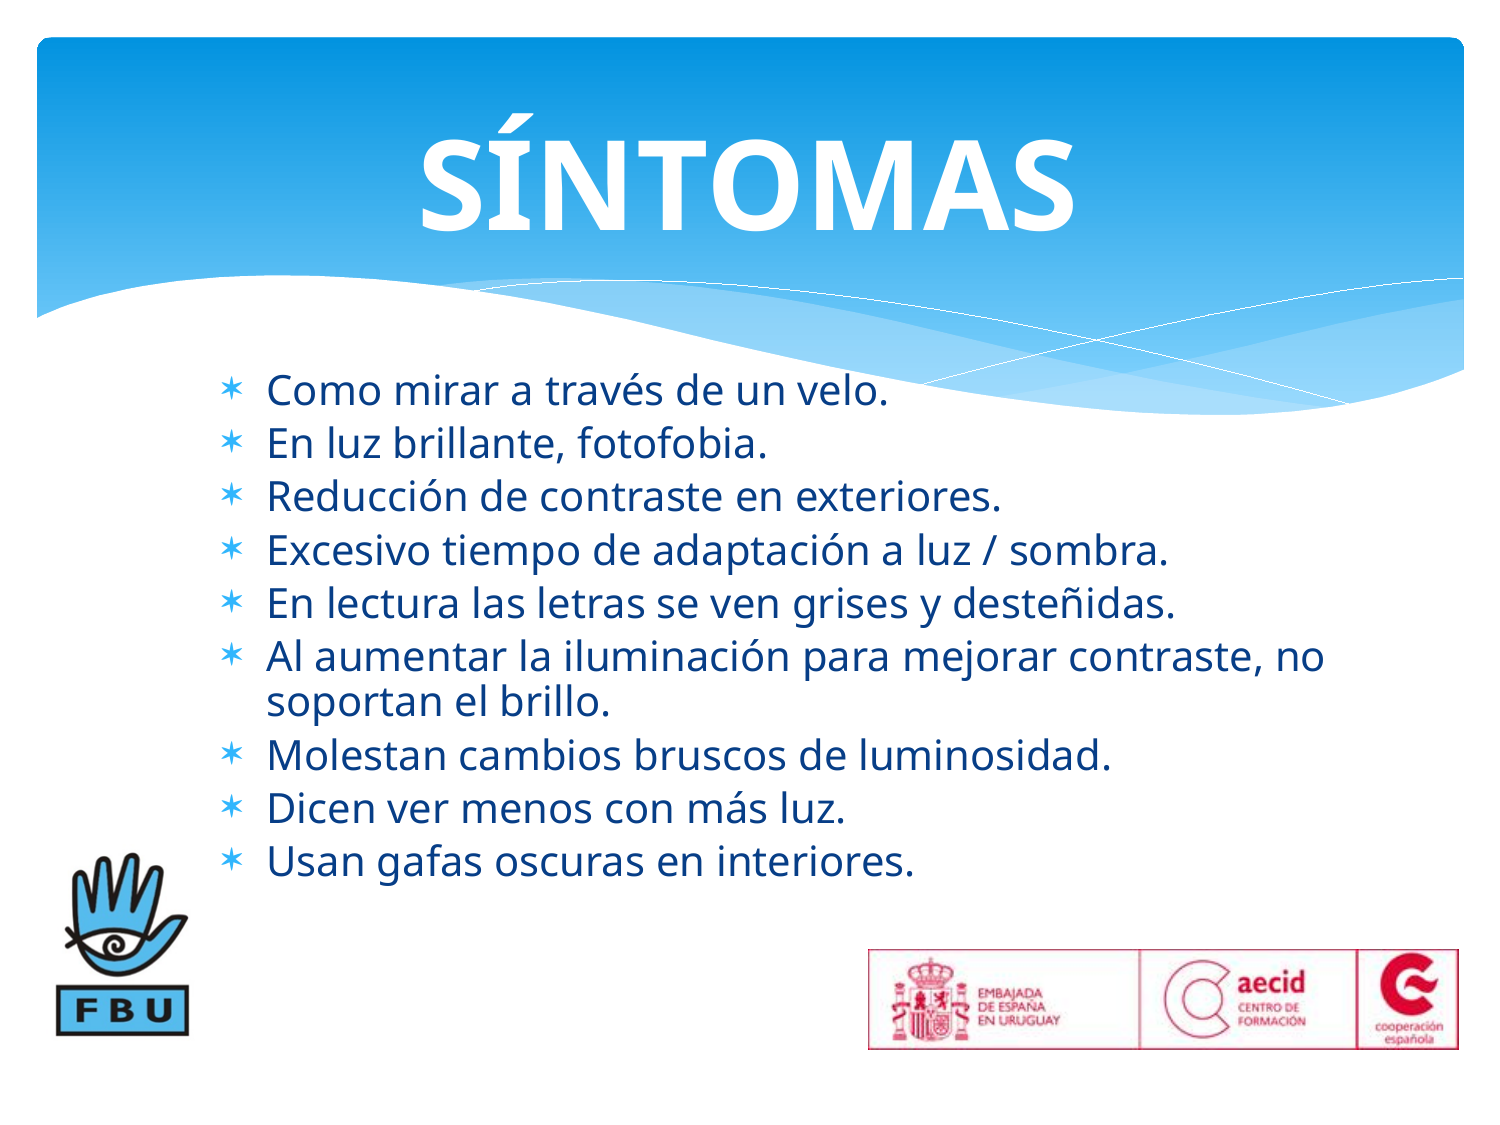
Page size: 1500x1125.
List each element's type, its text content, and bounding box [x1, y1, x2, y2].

title SÍNTOMAS [79, 19, 1430, 343]
picture [46, 844, 197, 1044]
picture [867, 949, 1459, 1050]
list Como mirar a través de un velo. En luz brillante, fotofobia. Reducción de contraste en exteriores. Excesivo tiempo de adaptación a luz / sombra. En lectura las letras se ven grises y desteñidas. Al aumentar la iluminación para mejorar contraste, no soportan el brillo. Molestan cambios bruscos de luminosidad. Dicen ver menos con más luz. Usan gafas oscuras en interiores. [206, 361, 1359, 1005]
